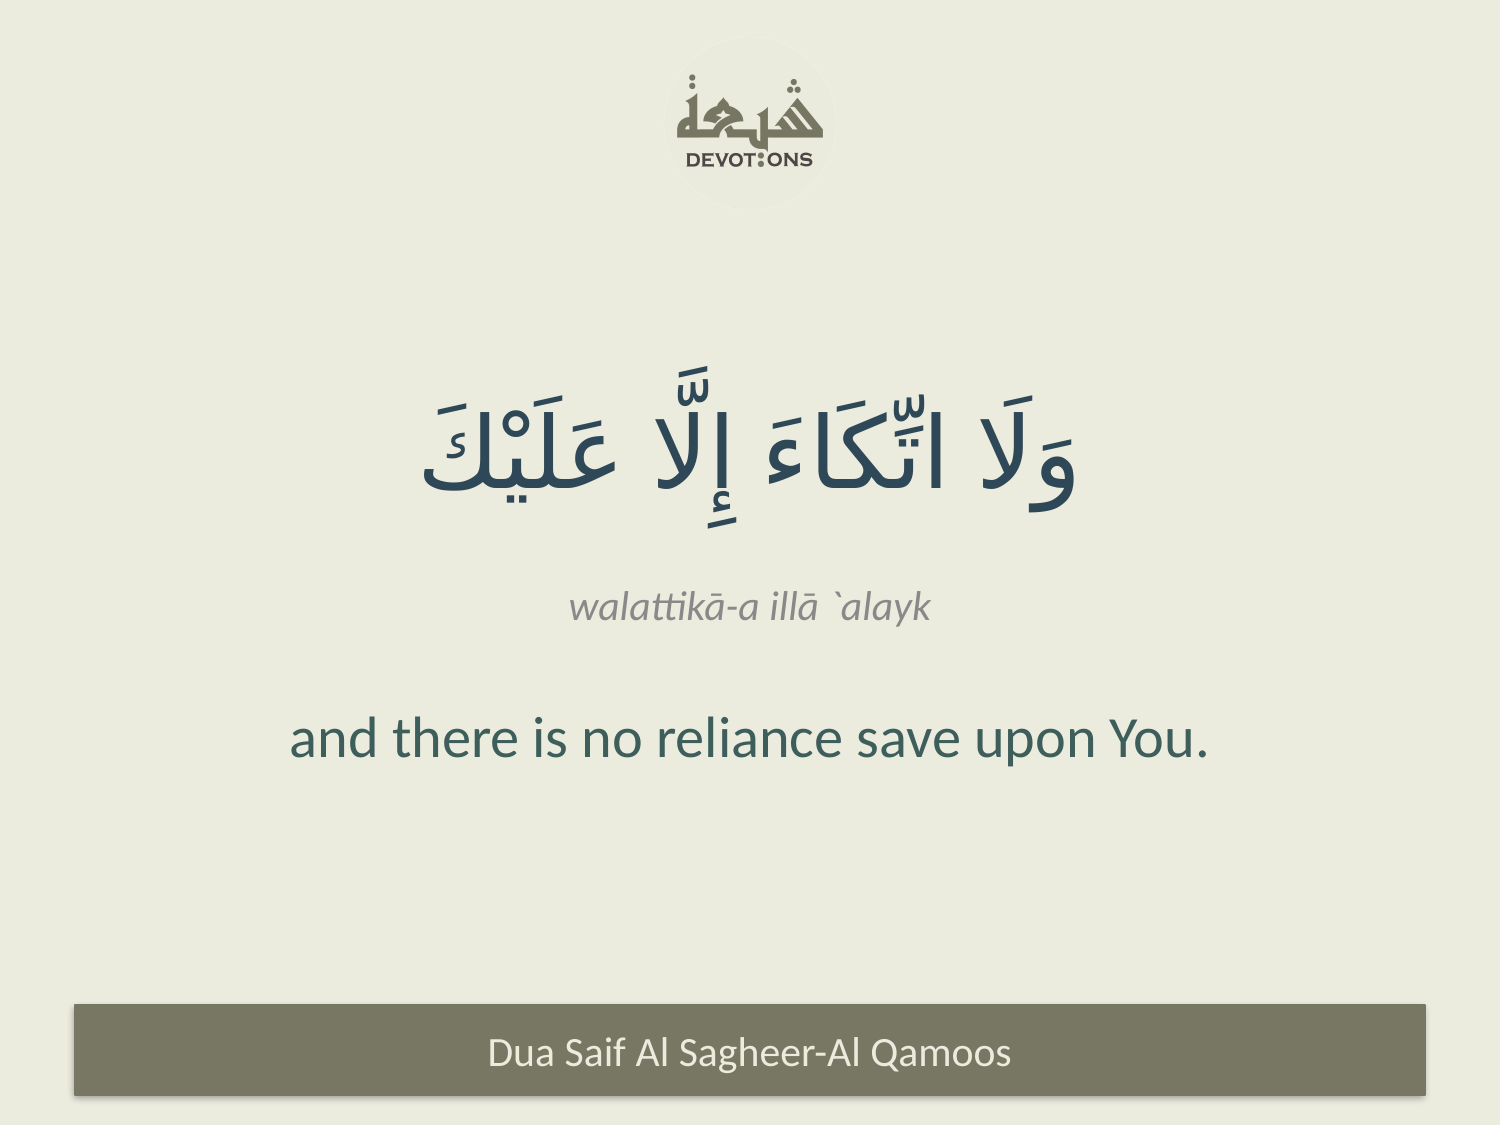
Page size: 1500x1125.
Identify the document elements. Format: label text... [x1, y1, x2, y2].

picture [656, 29, 844, 218]
text_box وَلَا اتِّكَاءَ إِلَّا عَلَيْكَ walattikā-a illā `alayk and there is no reliance save upon You. [74, 381, 1425, 776]
text_box Dua Saif Al Sagheer-Al Qamoos [472, 1017, 1028, 1083]
text_box [74, 1004, 1426, 1096]
